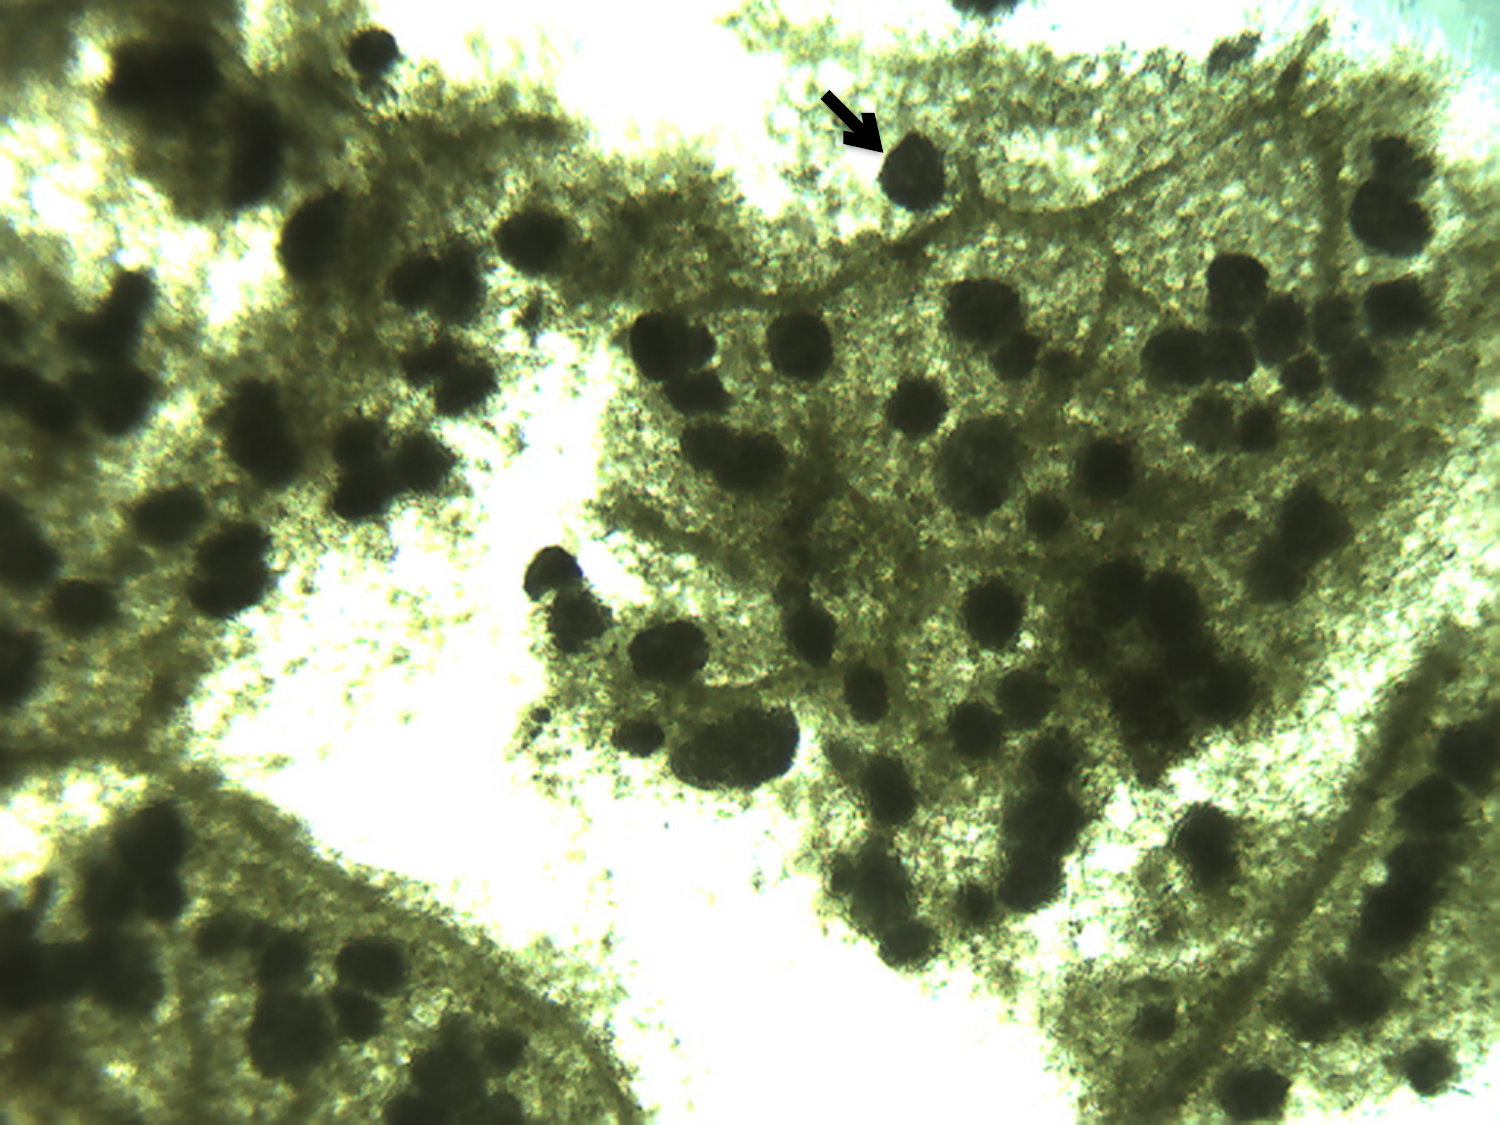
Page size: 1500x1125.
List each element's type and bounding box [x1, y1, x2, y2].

picture [0, 0, 1500, 1125]
text_box [824, 94, 884, 153]
